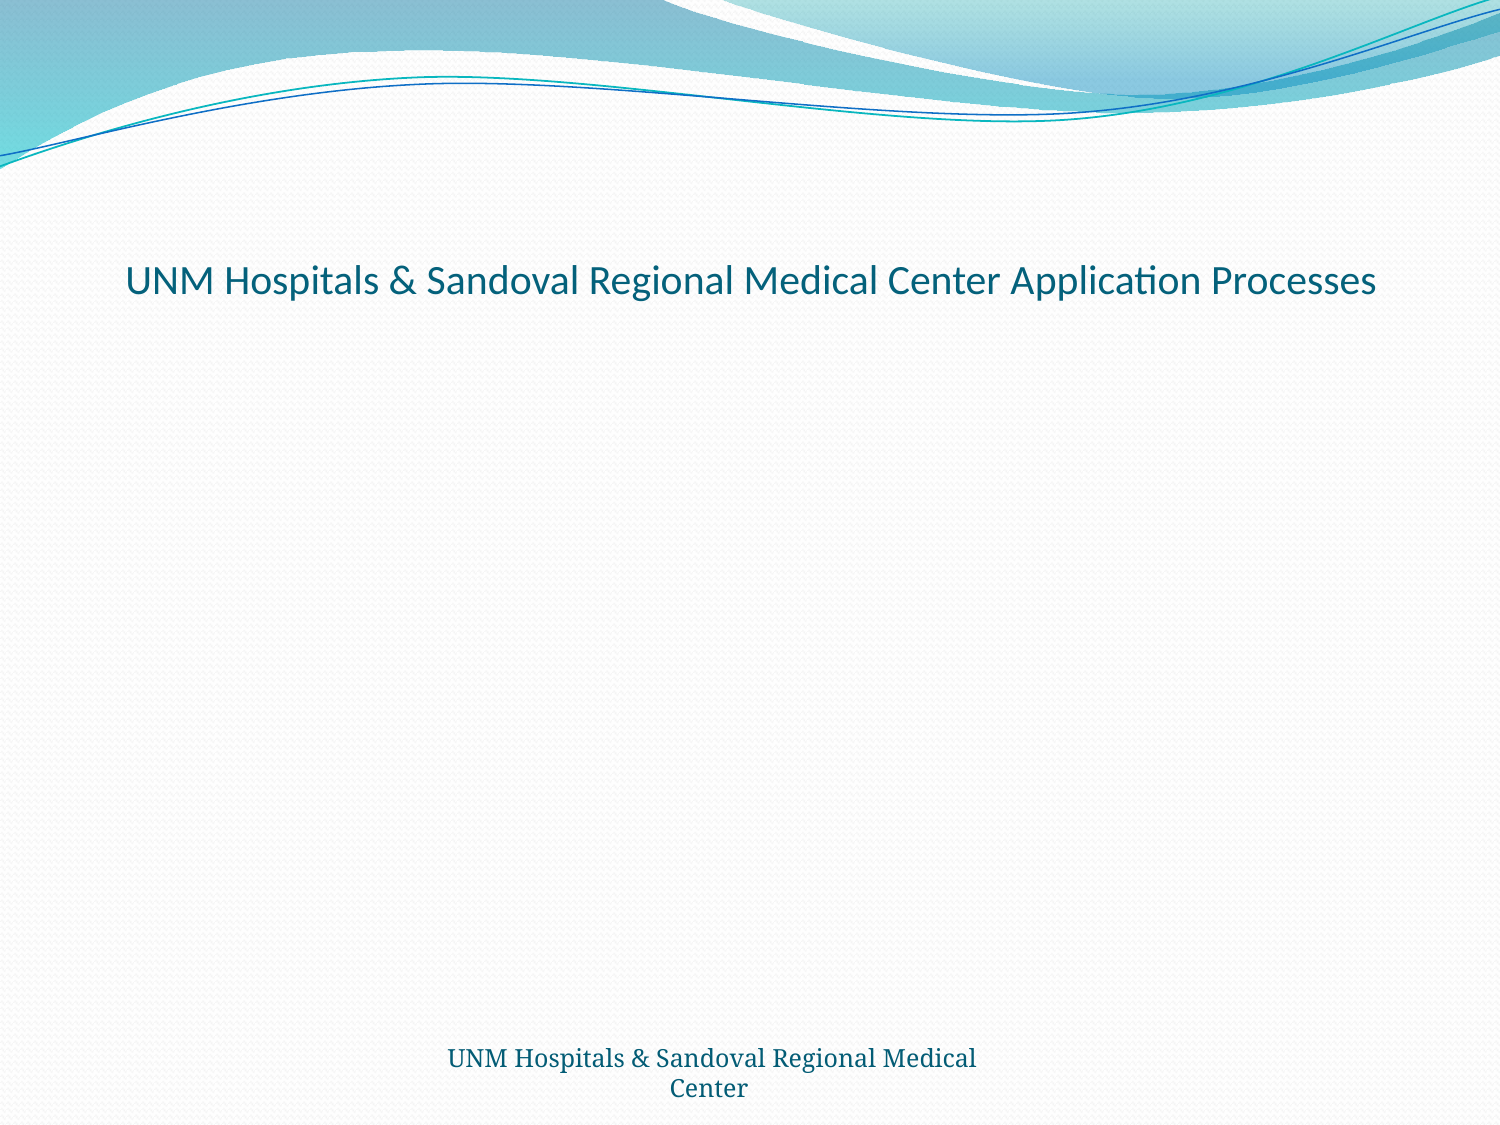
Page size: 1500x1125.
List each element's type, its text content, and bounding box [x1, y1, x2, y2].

title UNM Hospitals & Sandoval Regional Medical Center Application Processes [75, 115, 1438, 303]
footer UNM Hospitals & Sandoval Regional Medical Center [437, 1042, 988, 1103]
